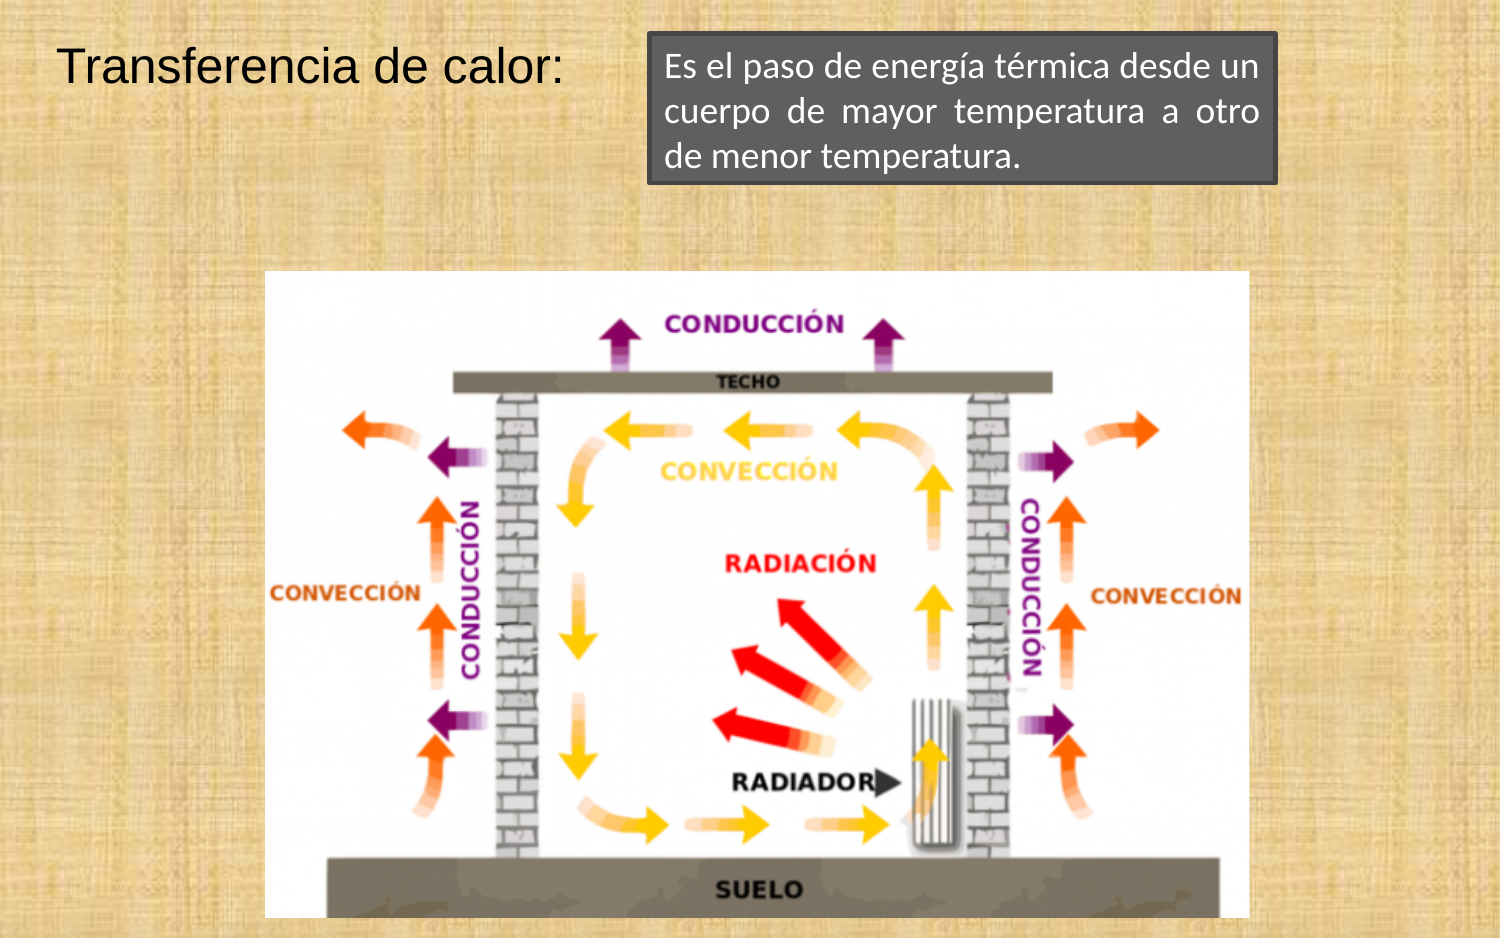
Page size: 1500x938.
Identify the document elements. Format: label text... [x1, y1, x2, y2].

text_box Es el paso de energía térmica desde un cuerpo de mayor temperatura a otro de menor temperatura. [647, 31, 1278, 185]
text_box Transferencia de calor: [41, 25, 680, 161]
picture [0, 0, 1500, 938]
